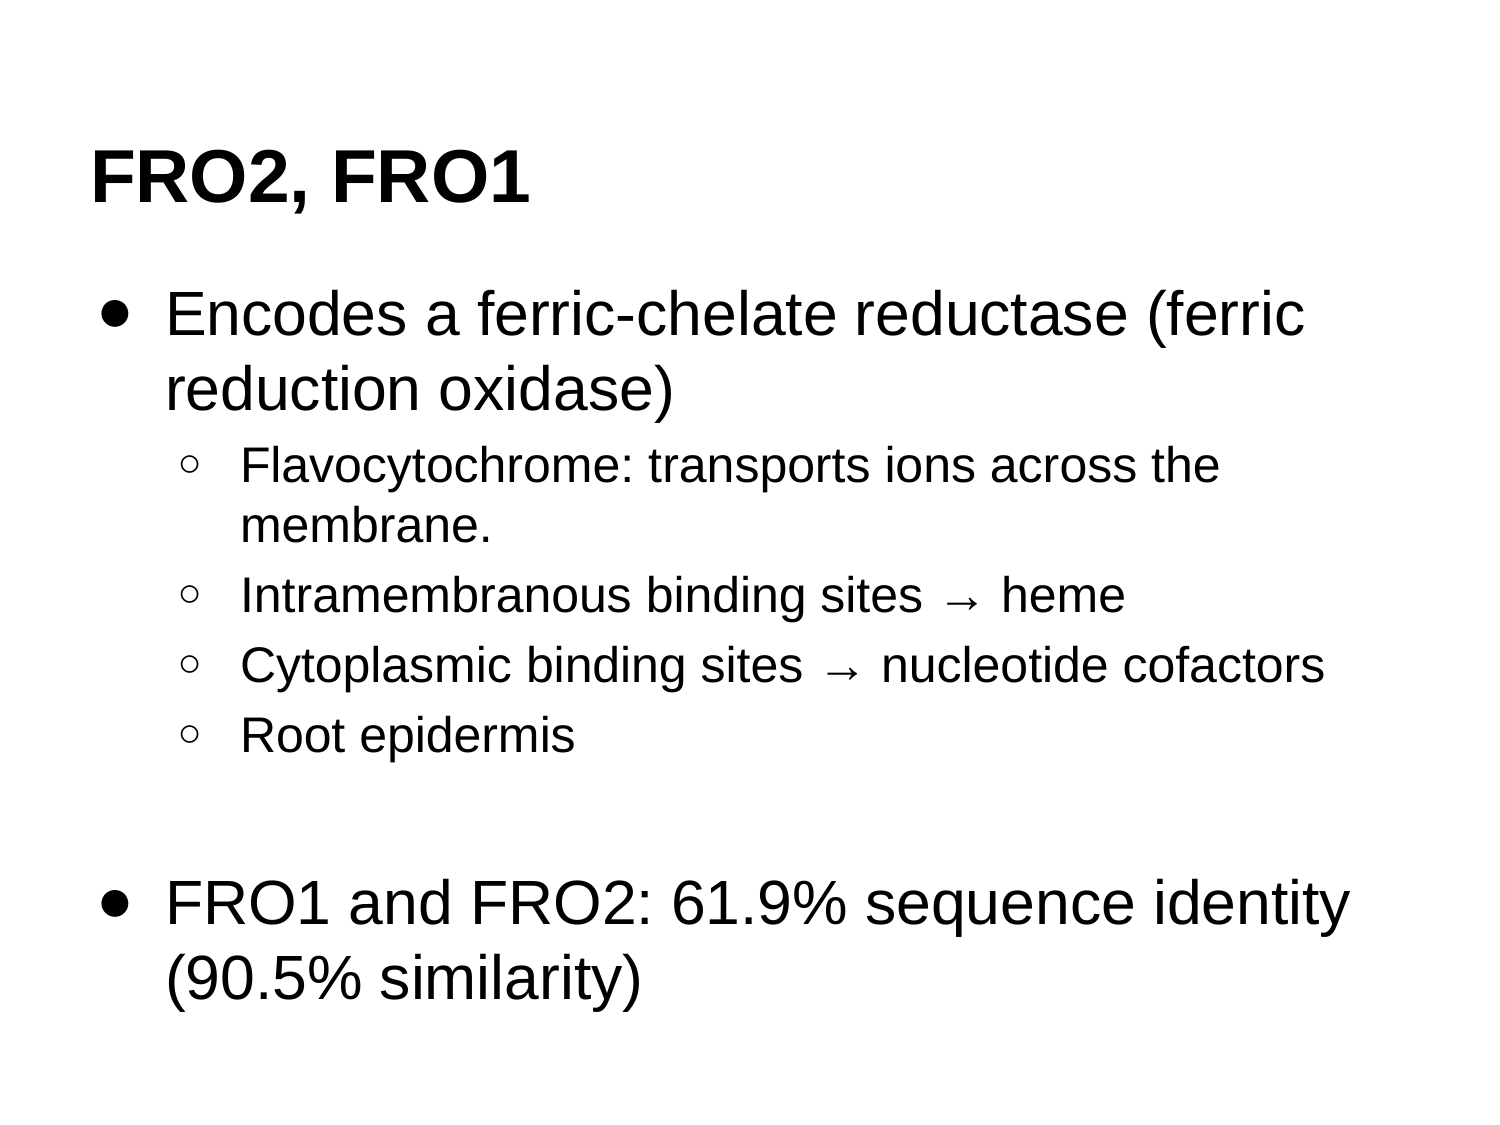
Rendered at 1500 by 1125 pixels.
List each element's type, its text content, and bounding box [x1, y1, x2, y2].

title FRO2, FRO1 [75, 45, 1425, 233]
list Encodes a ferric-chelate reductase (ferric reduction oxidase) Flavocytochrome: transports ions across the membrane. Intramembranous binding sites → heme Cytoplasmic binding sites → nucleotide cofactors Root epidermis FRO1 and FRO2: 61.9% sequence identity (90.5% similarity) [75, 257, 1425, 992]
